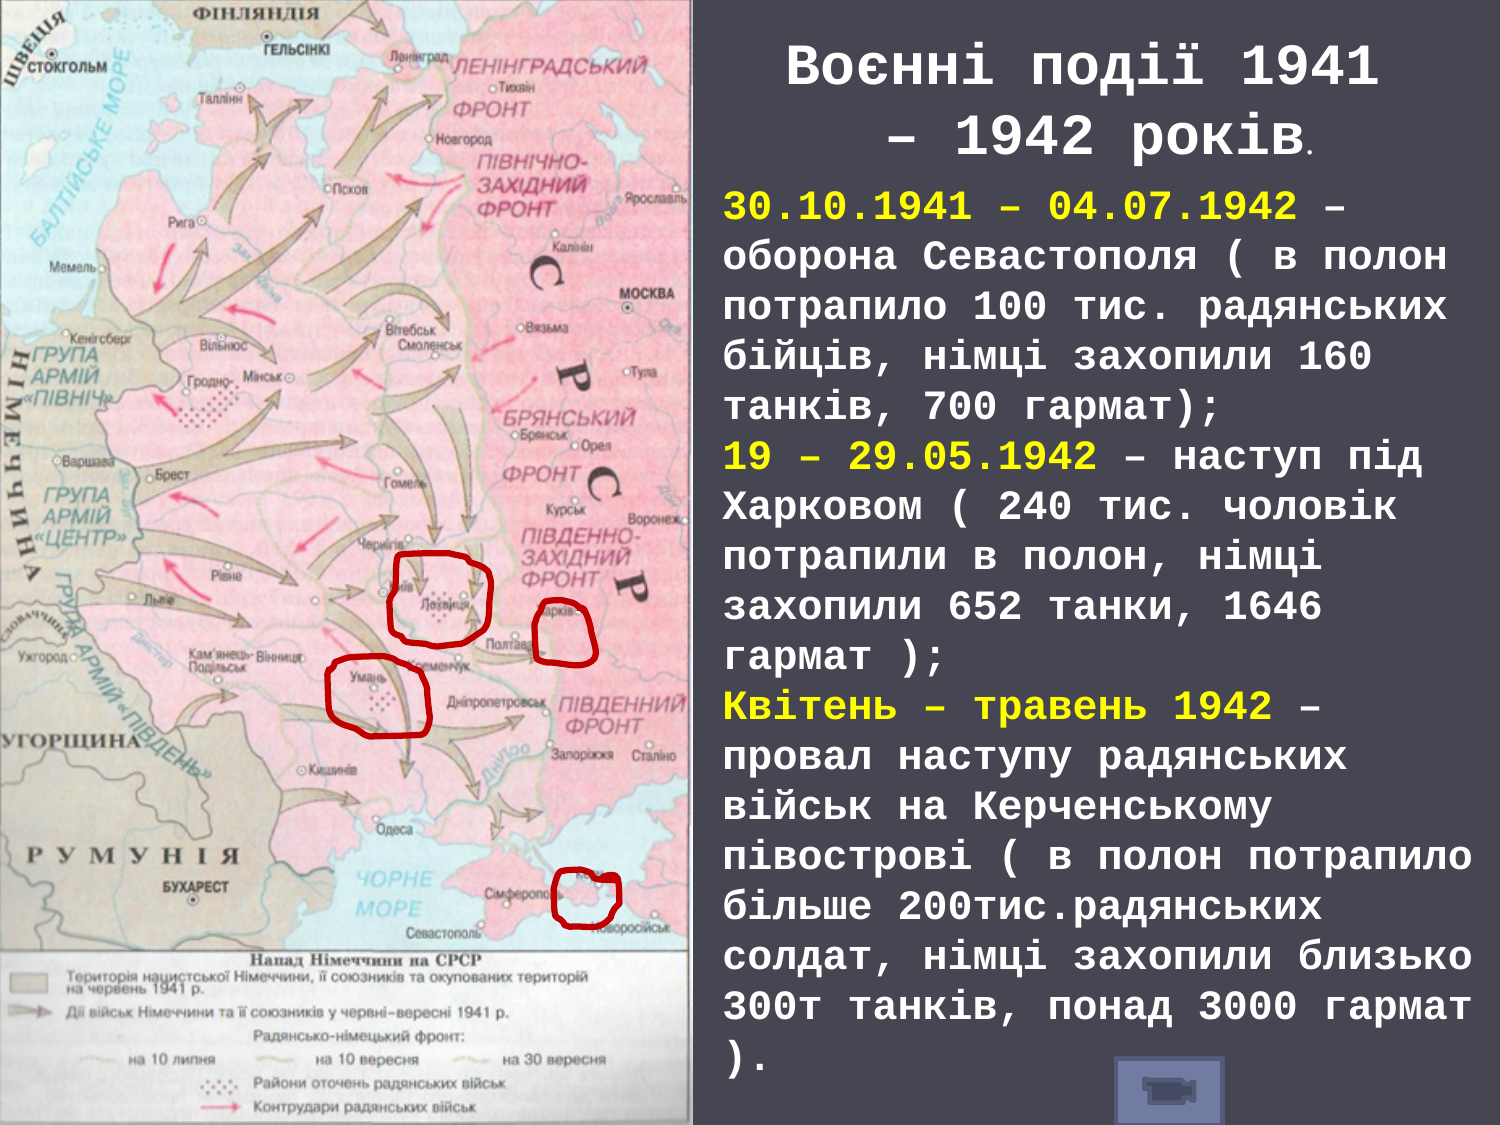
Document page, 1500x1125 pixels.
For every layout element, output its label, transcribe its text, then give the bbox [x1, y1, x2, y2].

text_box 30.10.1941 – 04.07.1942 – оборона Севастополя ( в полон потрапило 100 тис. радянських бійців, німці захопили 160 танків, 700 гармат); 19 – 29.05.1942 – наступ під Харковом ( 240 тис. чоловік потрапили в полон, німці захопили 652 танки, 1646 гармат ); Квітень – травень 1942 – провал наступу радянських військ на Керченському півострові ( в полон потрапило більше 200тис.радянських солдат, німці захопили близько 300т танків, понад 3000 гармат ). [707, 170, 1495, 1086]
picture [0, 0, 693, 1125]
text_box Воєнні події 1941 – 1942 років. [702, 18, 1462, 174]
text_box [1114, 1056, 1225, 1125]
